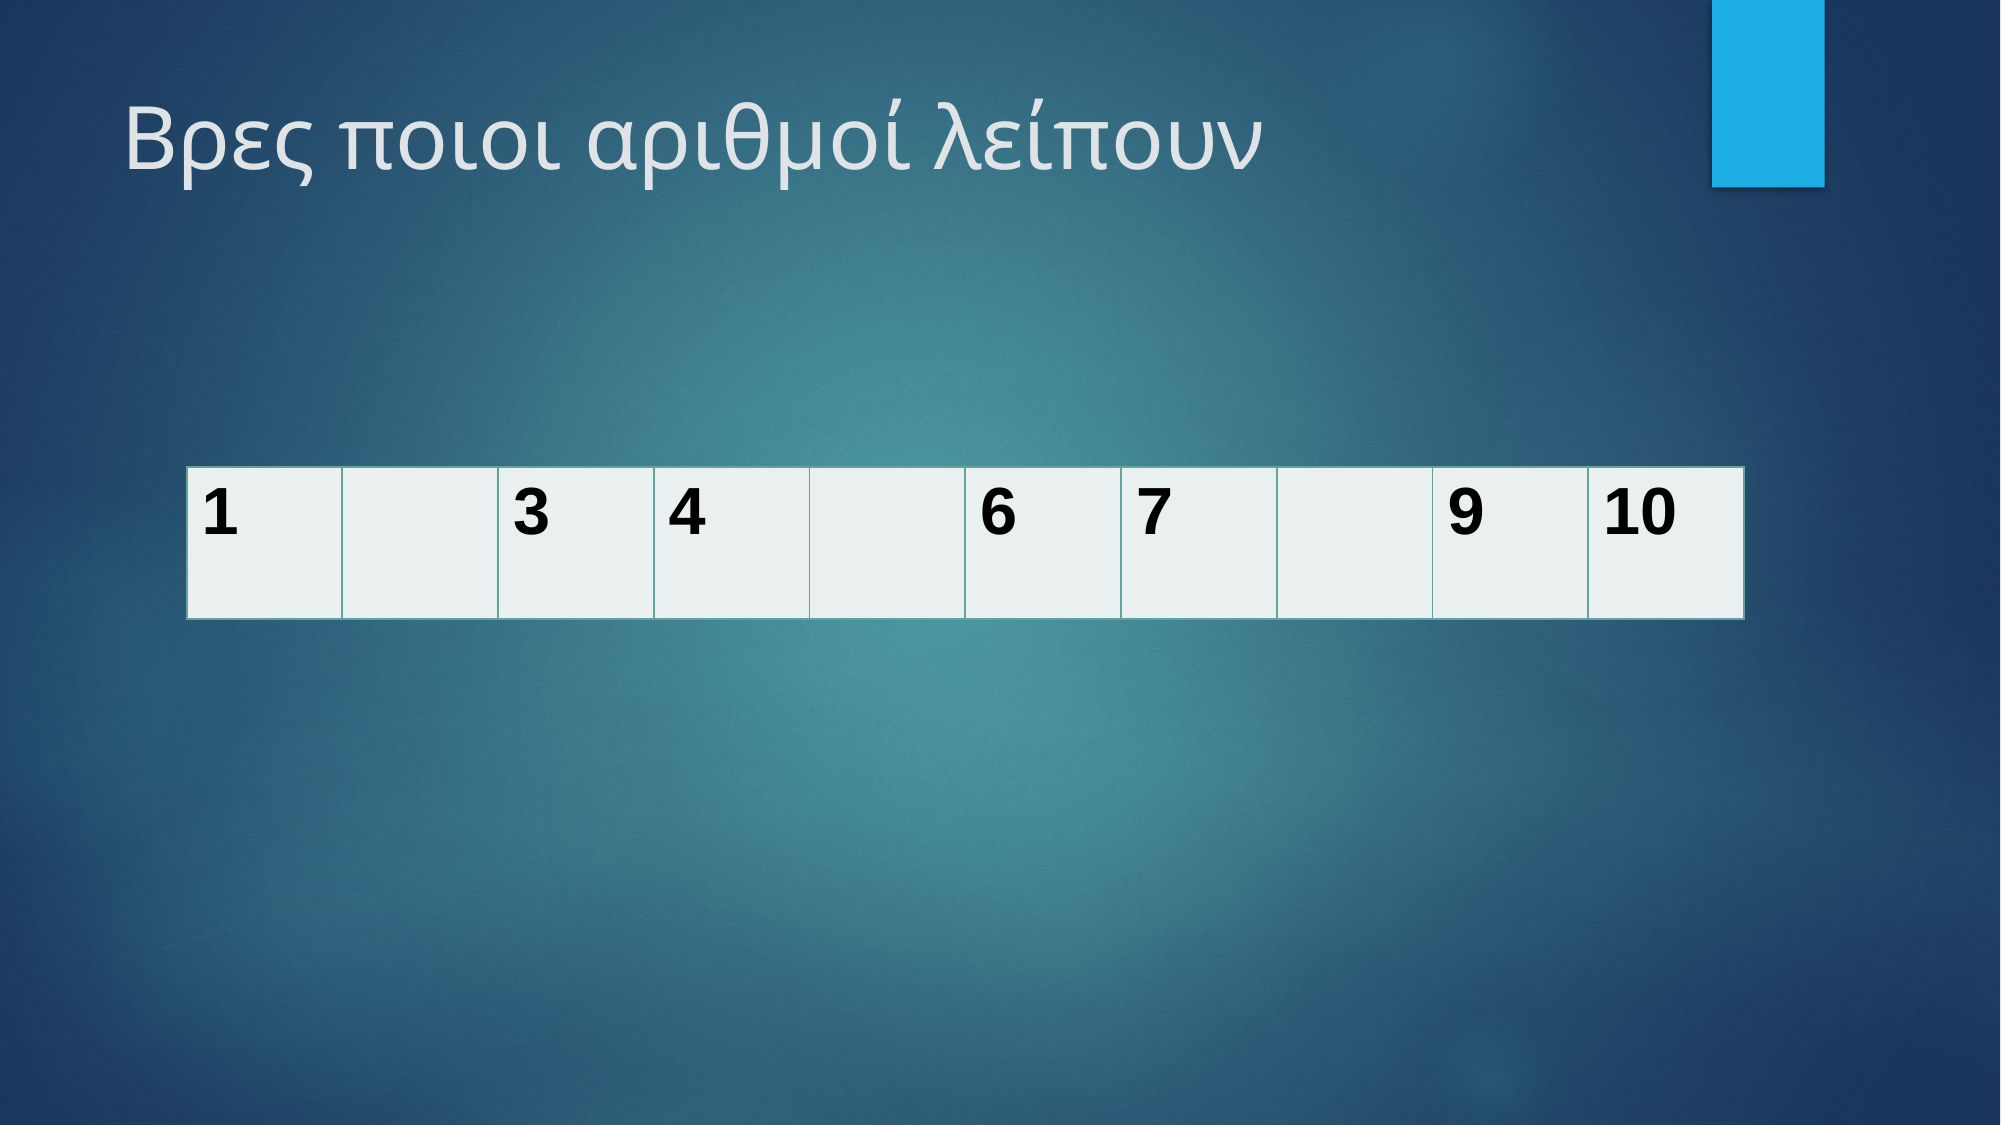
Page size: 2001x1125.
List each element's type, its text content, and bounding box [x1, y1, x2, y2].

title Βρες ποιοι αριθμοί λείπουν [106, 74, 1649, 304]
table_header [1278, 468, 1432, 618]
table_header [810, 468, 964, 618]
table_header 10 [1589, 468, 1743, 618]
table_header 7 [1122, 468, 1276, 618]
picture [0, 0, 2001, 1125]
table_header 4 [655, 468, 809, 618]
table_header 6 [966, 468, 1120, 618]
table_header [343, 468, 497, 618]
table_header 3 [499, 468, 653, 618]
table_header 1 [188, 468, 341, 618]
table_header 9 [1433, 468, 1587, 618]
